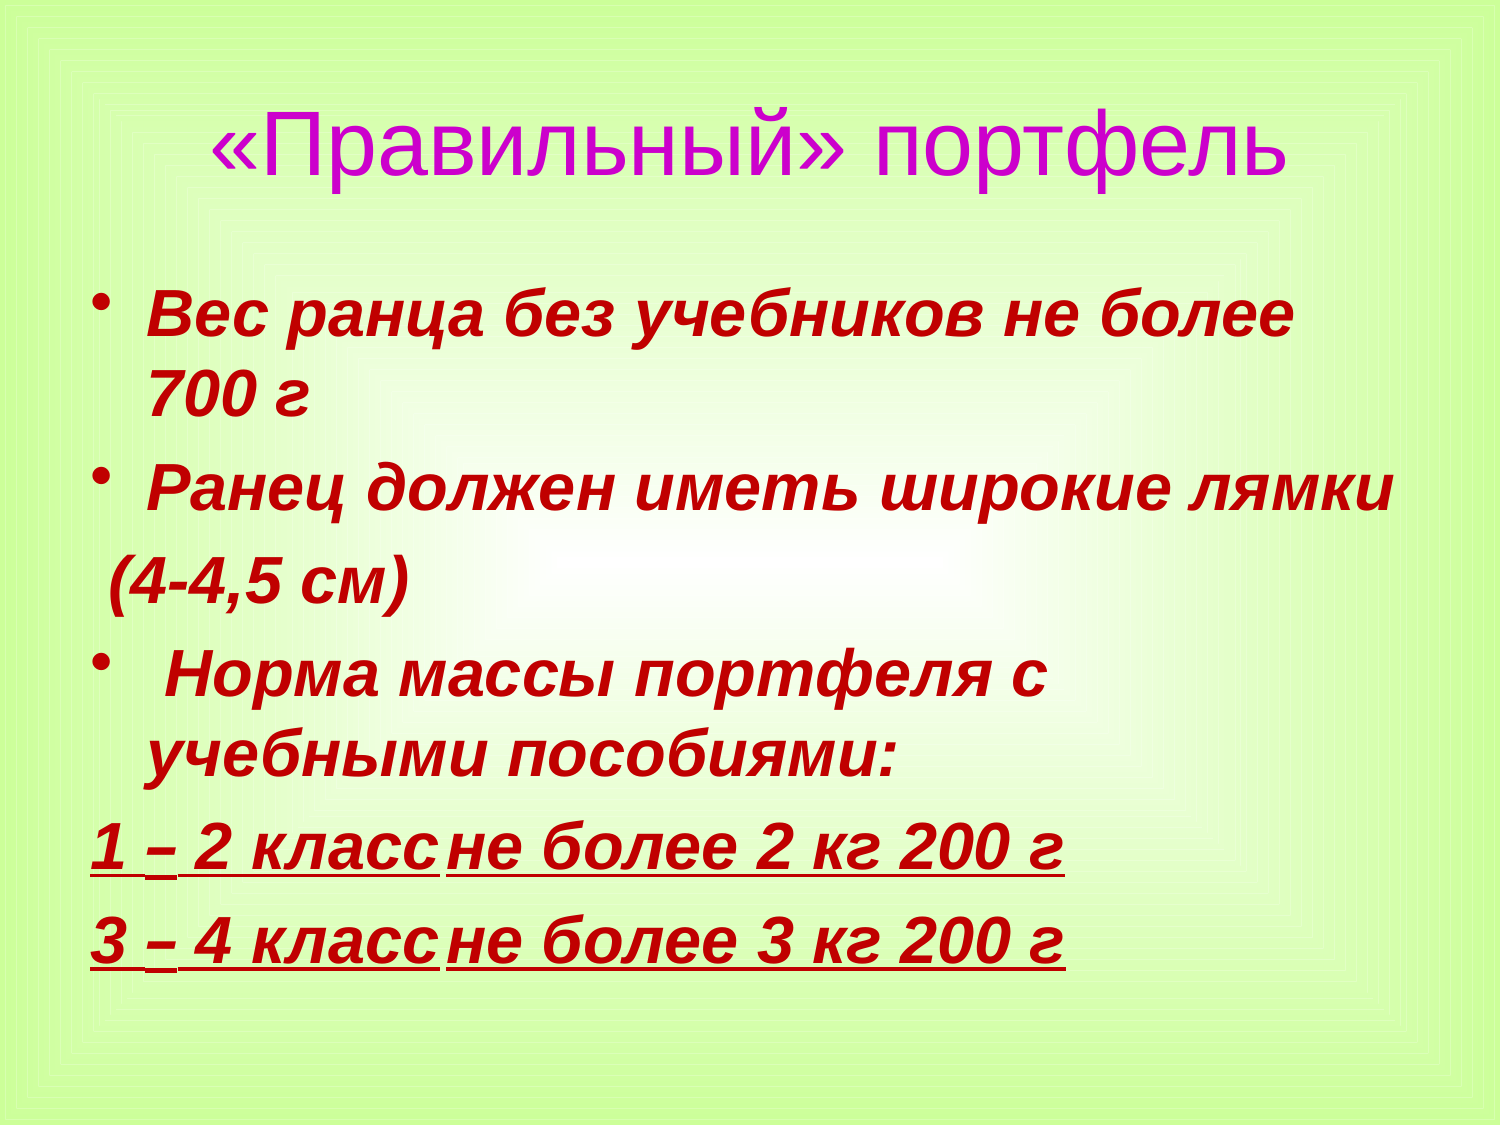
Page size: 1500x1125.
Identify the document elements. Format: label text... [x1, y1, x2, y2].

list Вес ранца без учебников не более 700 г Ранец должен иметь широкие лямки (4-4,5 см) Норма массы портфеля с учебными пособиями: 1 – 2 класс не более 2 кг 200 г 3 – 4 класс не более 3 кг 200 г [74, 262, 1426, 1006]
title «Правильный» портфель [74, 44, 1426, 233]
